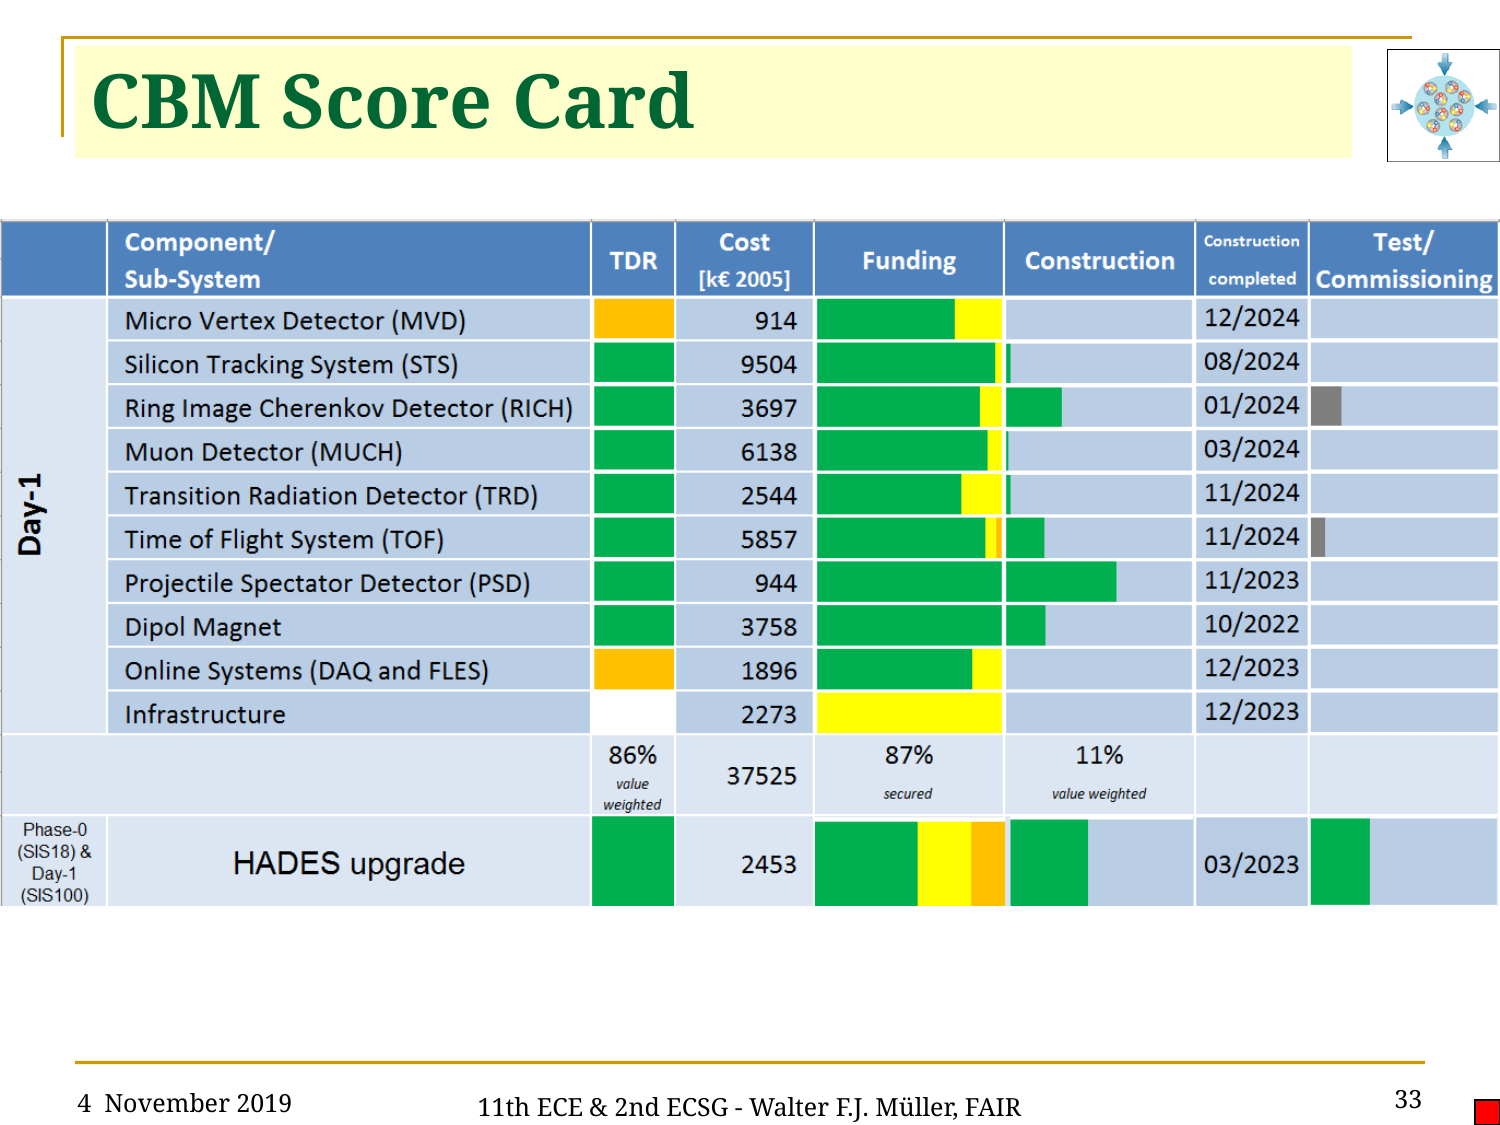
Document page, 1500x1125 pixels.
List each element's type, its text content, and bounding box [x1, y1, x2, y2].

picture [0, 219, 1500, 906]
footer 11th ECE & 2nd ECSG - Walter F.J. Müller, FAIR [362, 1066, 1138, 1125]
picture [1387, 49, 1500, 162]
text_box [1475, 1100, 1500, 1125]
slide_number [62, 1063, 350, 1125]
title CBM Score Card [75, 45, 1352, 159]
slide_number 33 [1149, 1063, 1438, 1125]
